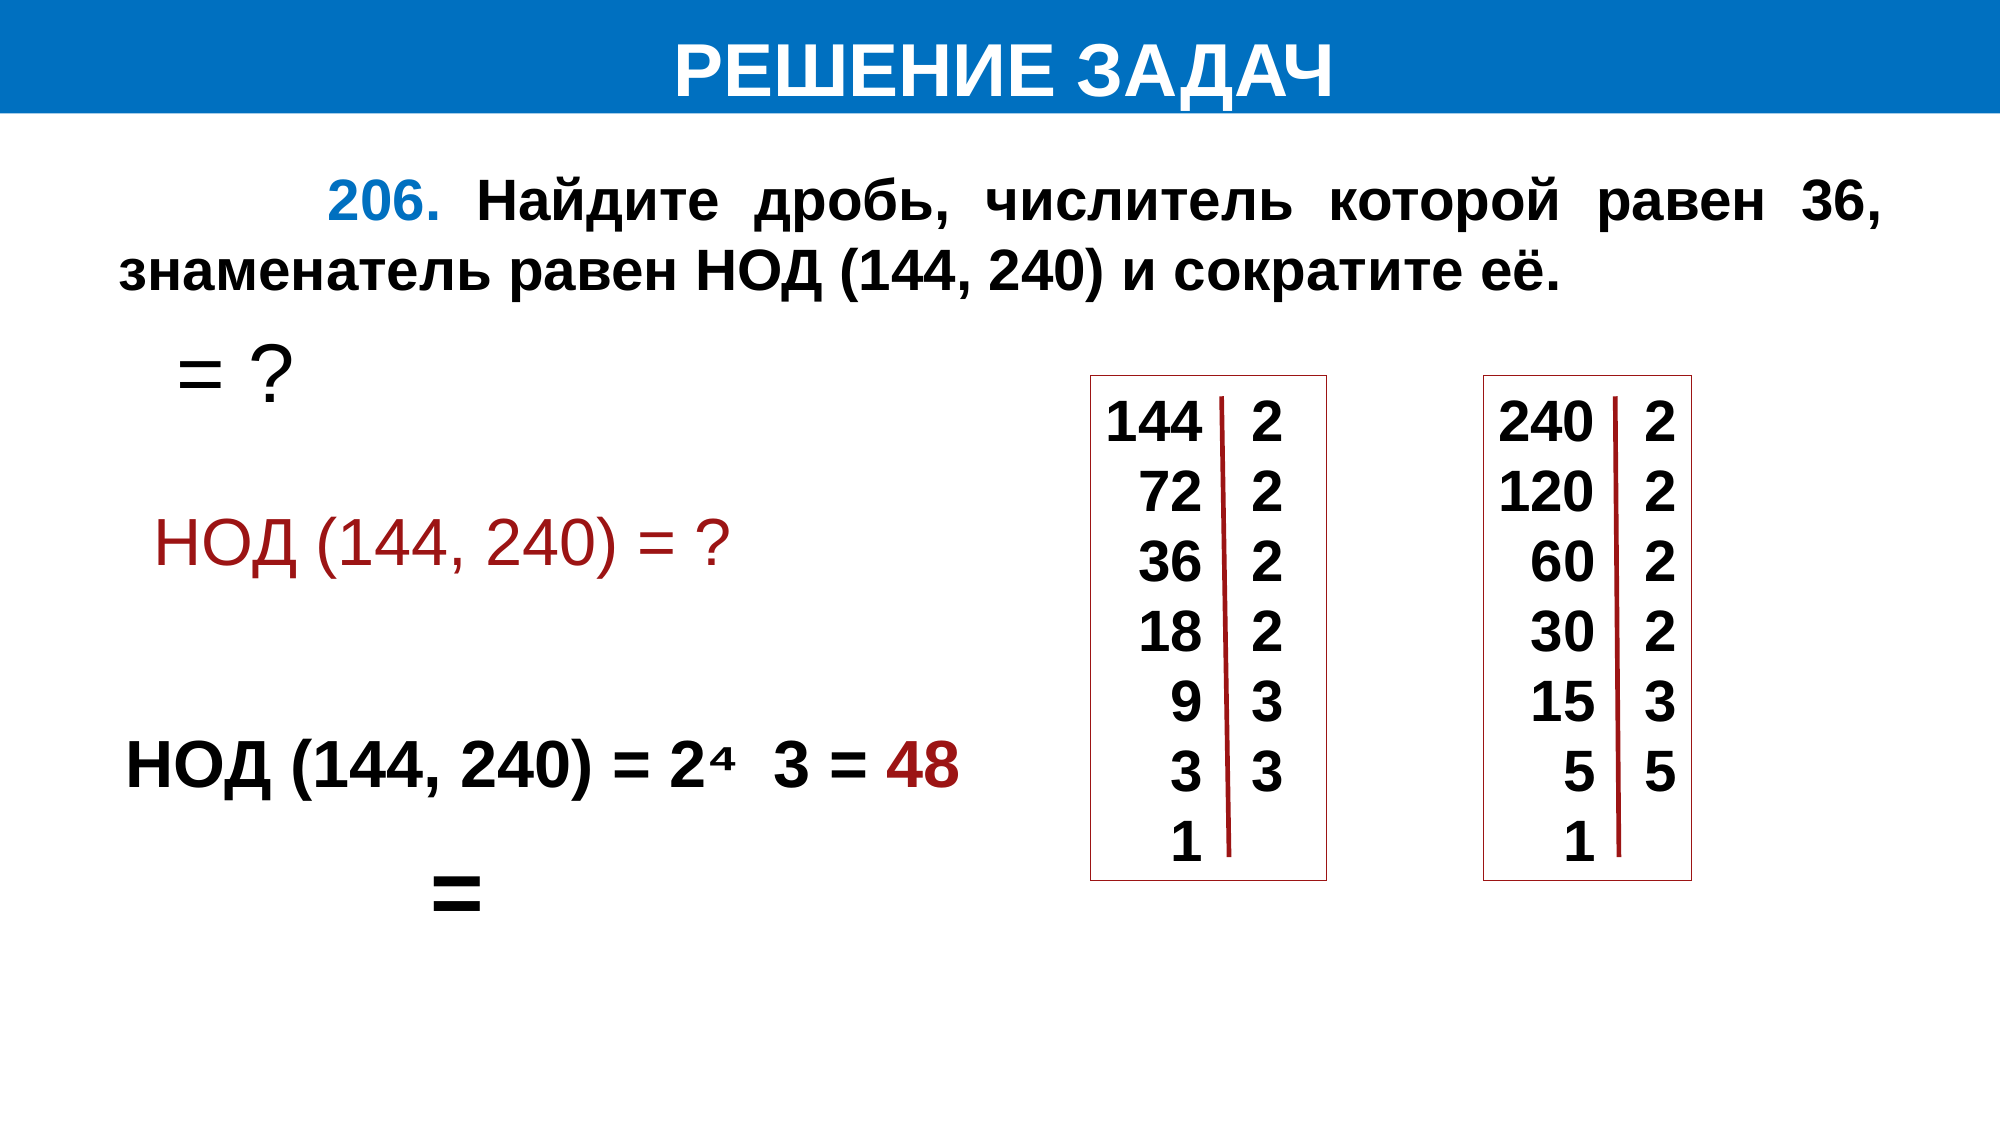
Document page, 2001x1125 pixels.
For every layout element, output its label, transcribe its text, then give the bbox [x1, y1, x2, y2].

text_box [1221, 396, 1229, 858]
text_box РЕШЕНИЕ ЗАДАЧ [4, 14, 2000, 120]
text_box [0, 0, 2000, 114]
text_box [1615, 396, 1619, 858]
text_box 240 2 120 2 60 2 30 2 15 3 5 5 1 [1483, 375, 1692, 881]
text_box 206. Найдите дробь, числитель которой равен 36, знаменатель равен НОД (144, 240) и сократите её. [104, 155, 1899, 310]
text_box 144 2 72 2 36 2 18 2 9 3 3 3 1 [1090, 375, 1327, 881]
